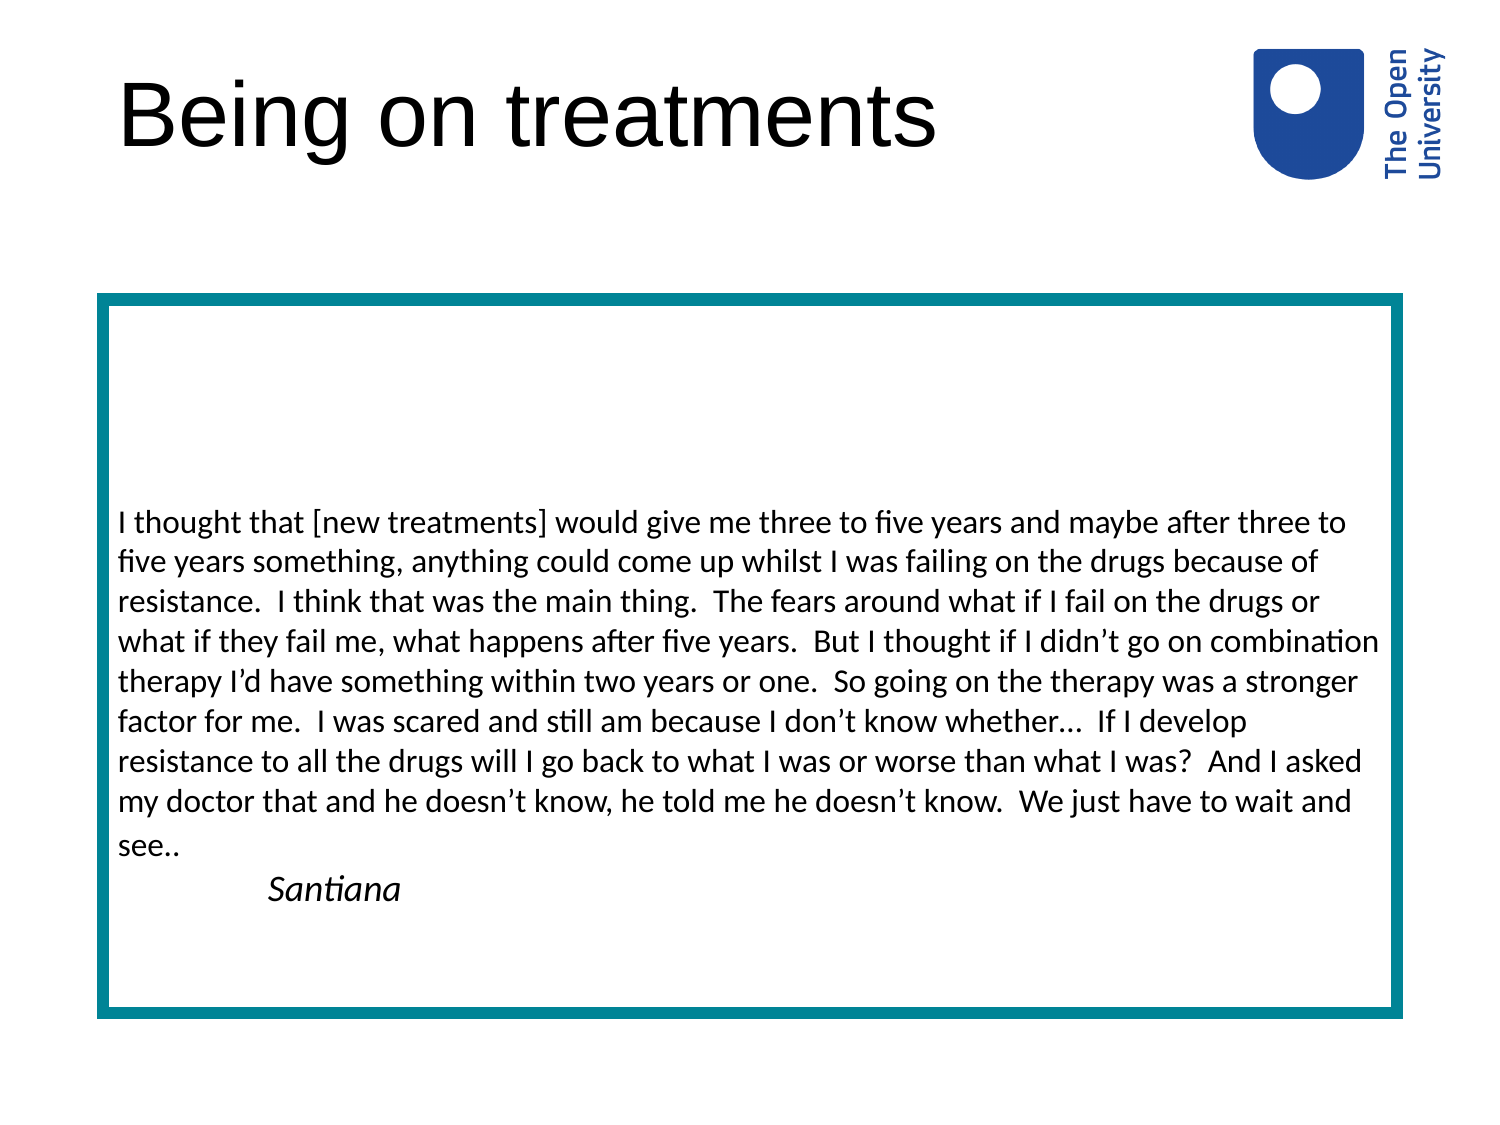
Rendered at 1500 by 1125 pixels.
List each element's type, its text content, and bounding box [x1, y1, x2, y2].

list The main thing is nobody can do it. You have to decide yourself, it’s your decision. No-one can ma I thought that [new treatments] would give me three to five years and maybe after three to five years something, anything could come up whilst I was failing on the drugs because of resistance. I think that was the main thing. The fears around what if I fail on the drugs or what if they fail me, what happens after five years. But I thought if I didn’t go on combination therapy I’d have something within two years or one. So going on the therapy was a stronger factor for me. I was scared and still am because I don’t know whether… If I develop resistance to all the drugs will I go back to what I was or worse than what I was? And I asked my doctor that and he doesn’t know, he told me he doesn’t know. We just have to wait and see.. started, and there had kno Santiana [102, 298, 1398, 1014]
picture [1245, 39, 1462, 189]
title Being on treatments [103, 59, 1397, 278]
